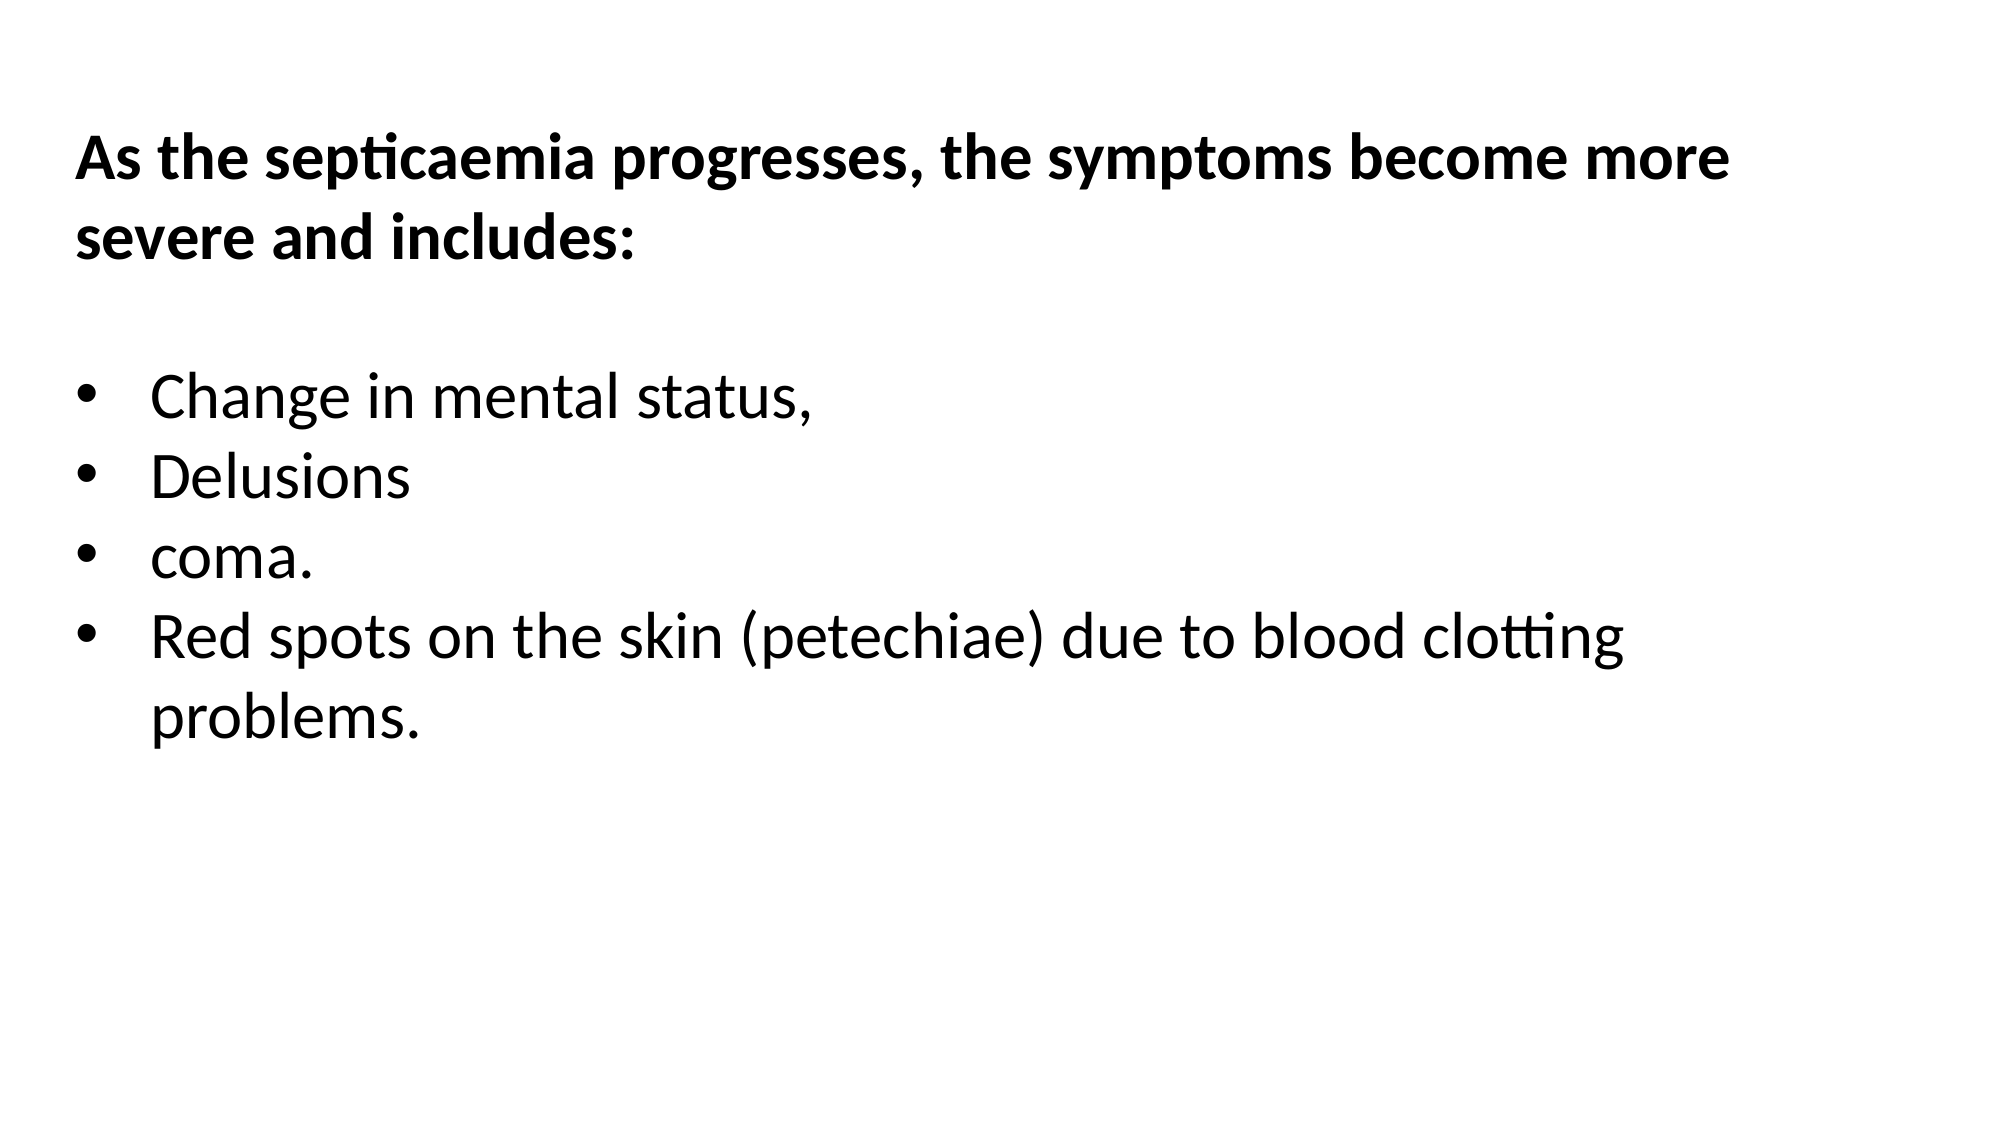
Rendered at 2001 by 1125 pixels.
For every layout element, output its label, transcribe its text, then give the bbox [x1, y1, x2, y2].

list As the septicaemia progresses, the symptoms become more severe and includes: Change in mental status, Delusions coma. Red spots on the skin (petechiae) due to blood clotting problems. [75, 112, 1912, 840]
